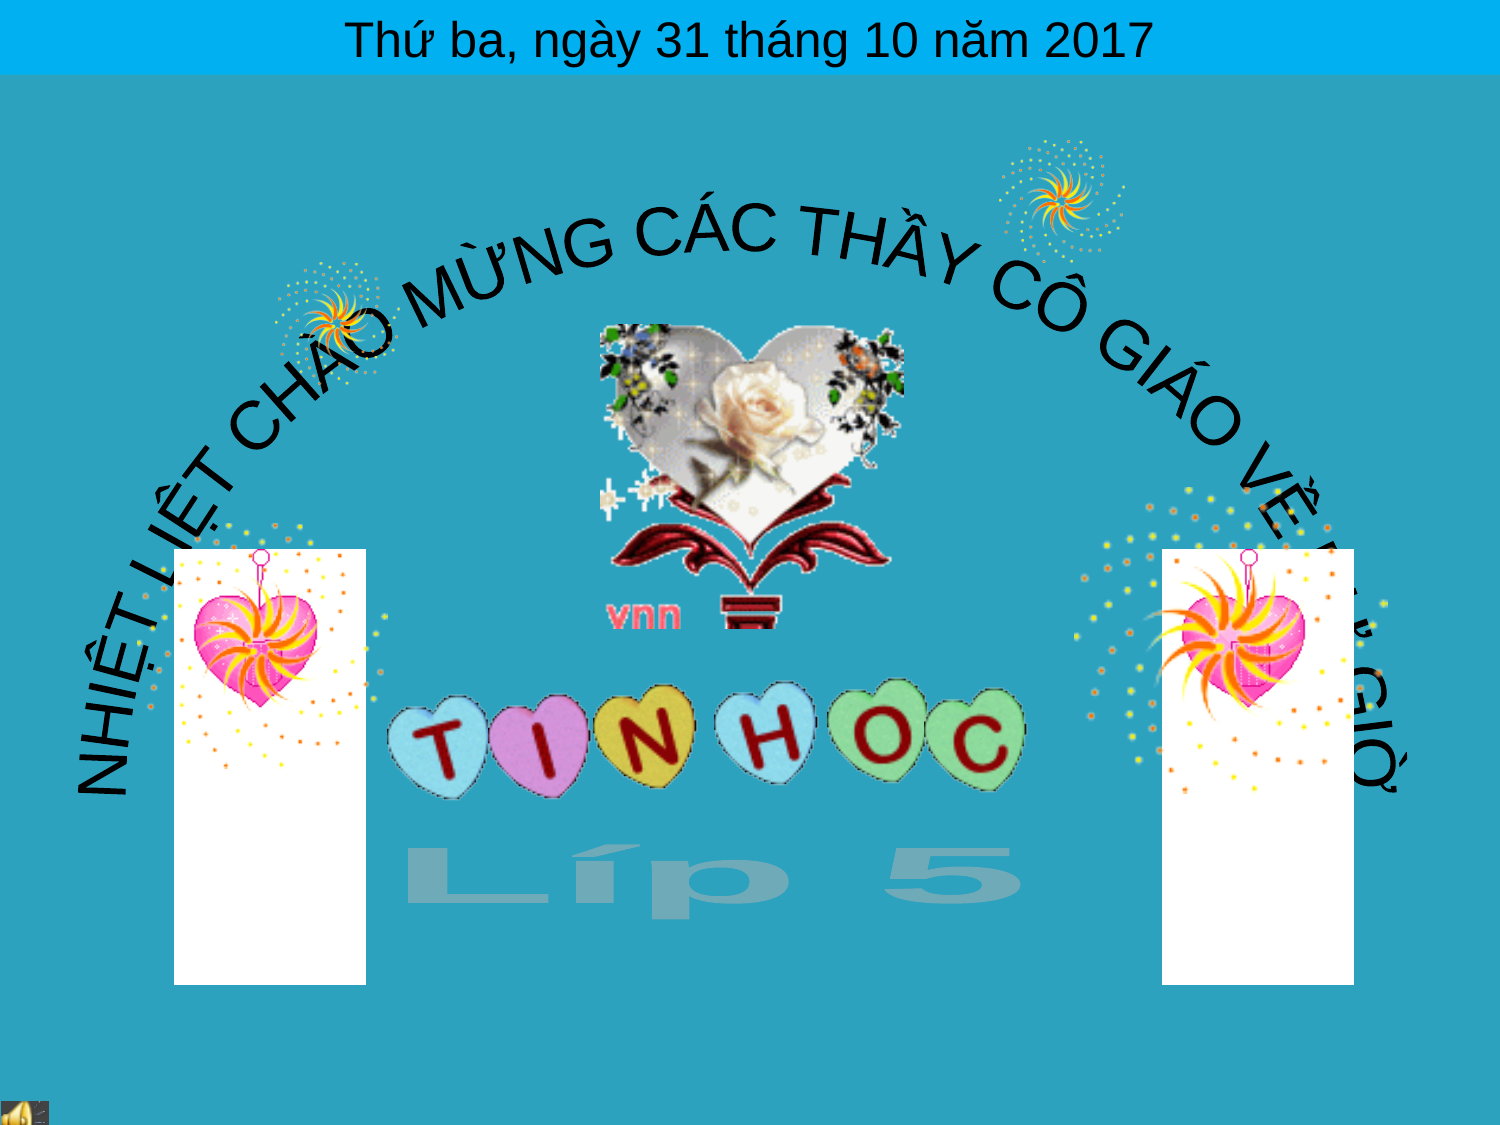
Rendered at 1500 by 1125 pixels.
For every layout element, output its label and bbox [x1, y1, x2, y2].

picture [274, 262, 401, 386]
picture [714, 674, 1038, 798]
picture [137, 523, 707, 985]
picture [999, 139, 1126, 263]
picture [0, 1099, 51, 1125]
picture [599, 324, 904, 629]
picture [1074, 487, 1388, 985]
